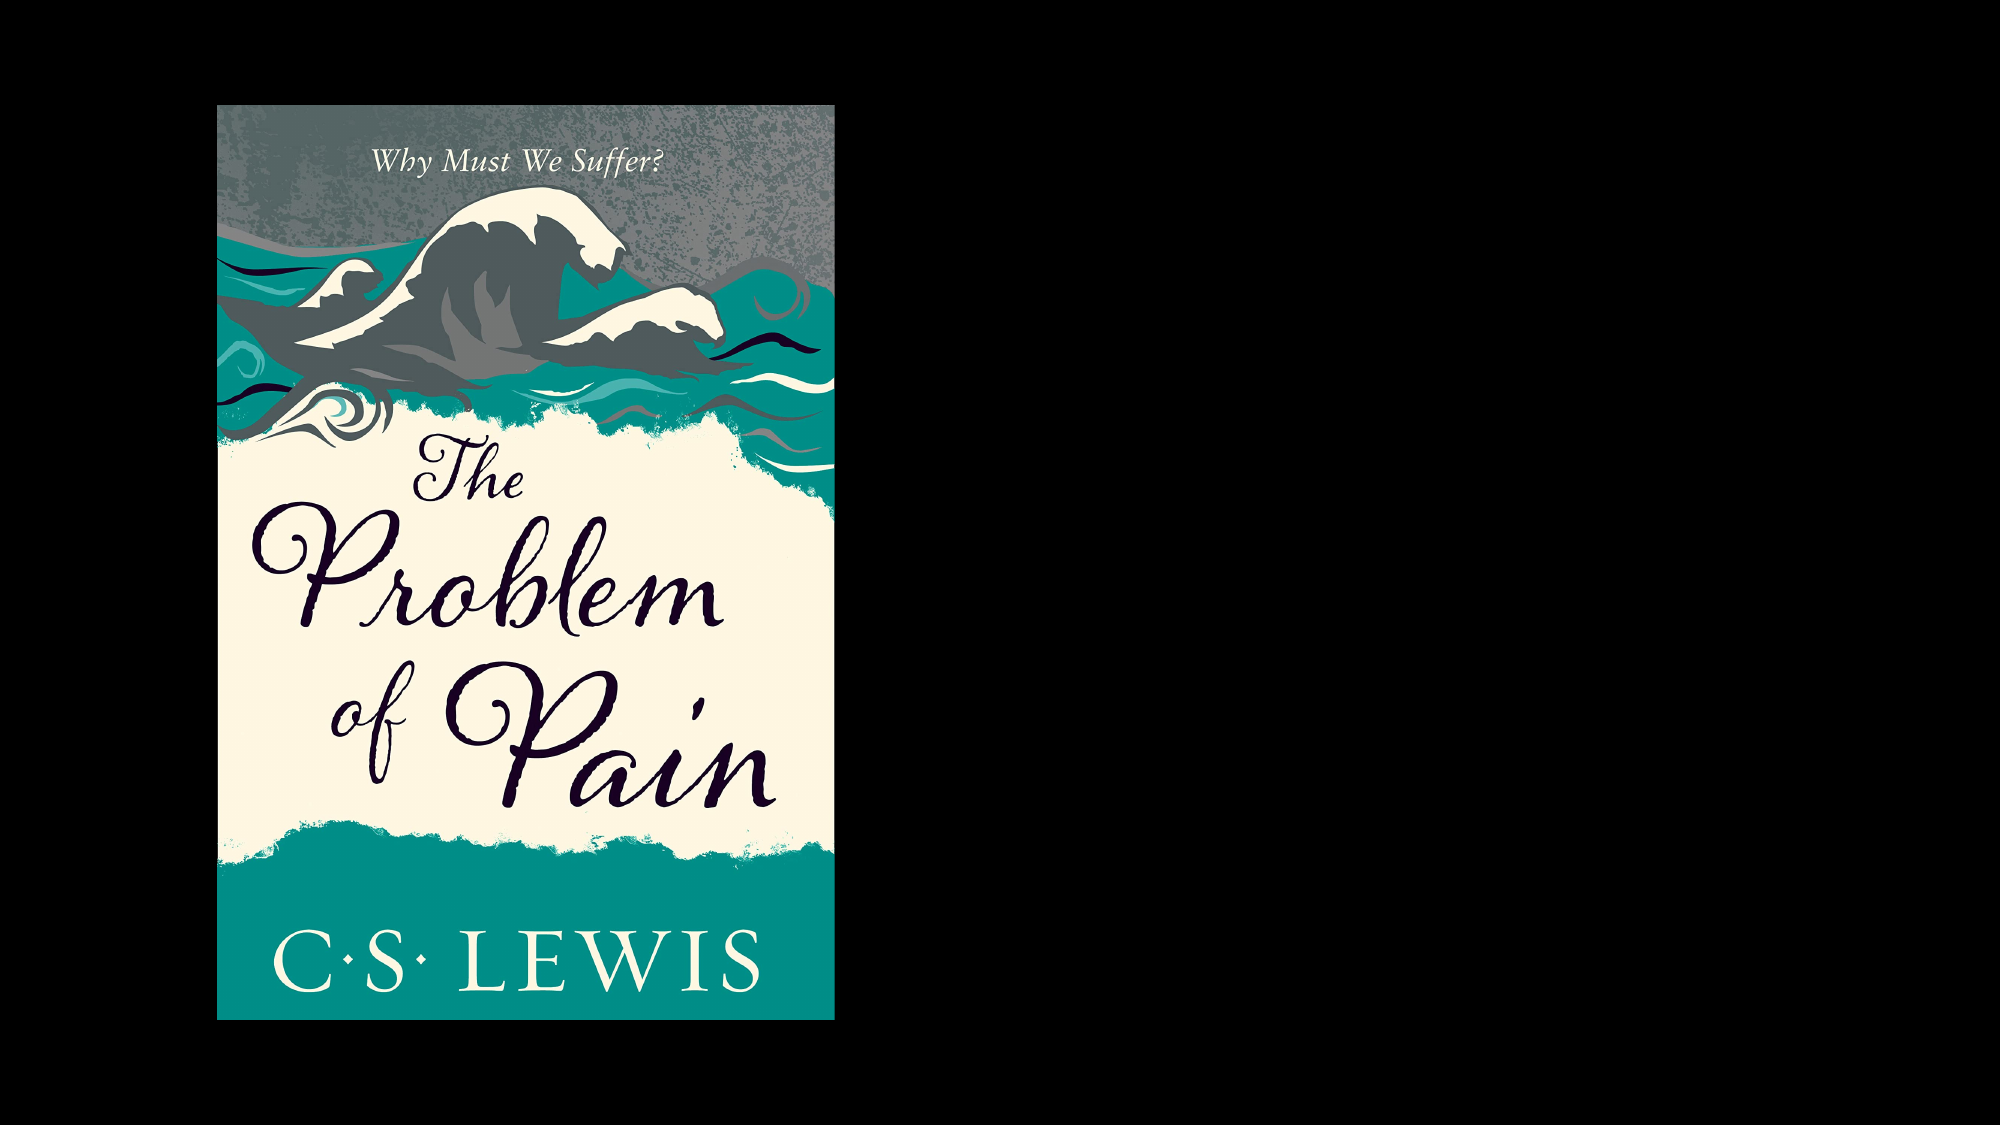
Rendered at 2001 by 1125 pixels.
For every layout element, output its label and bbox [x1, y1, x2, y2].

picture [216, 105, 835, 1020]
